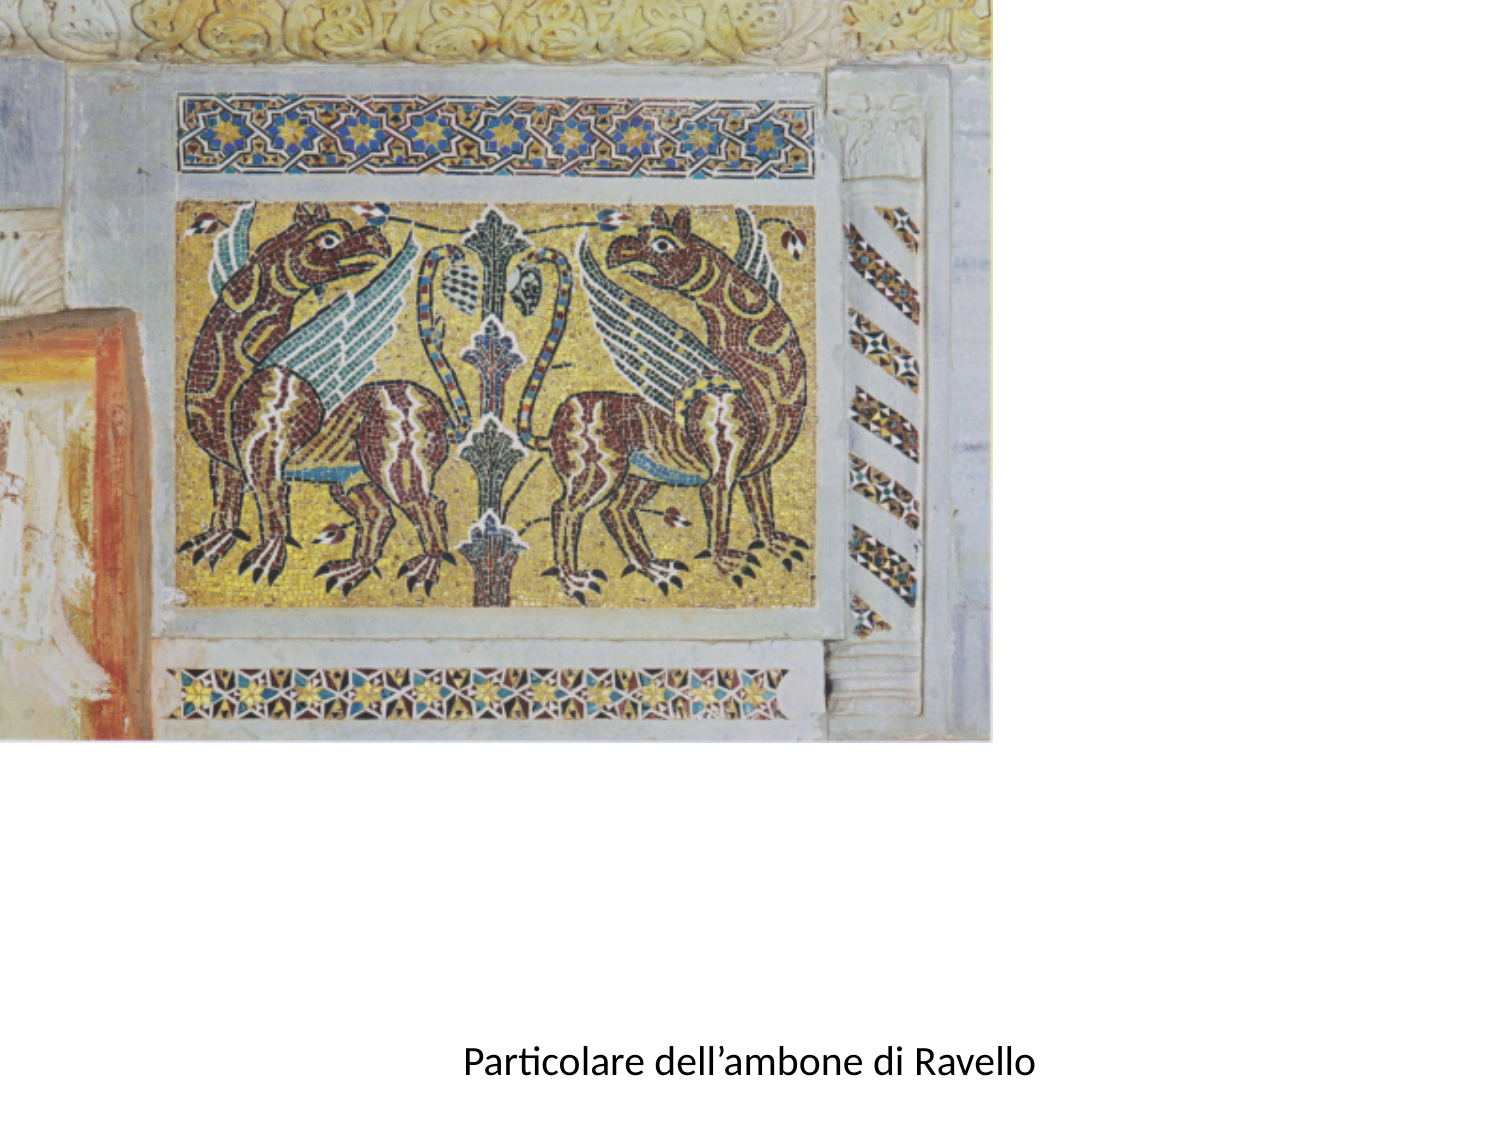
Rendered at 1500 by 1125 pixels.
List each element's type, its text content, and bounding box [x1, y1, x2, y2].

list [0, 0, 993, 743]
title Particolare dell’ambone di Ravello [75, 1011, 1425, 1106]
